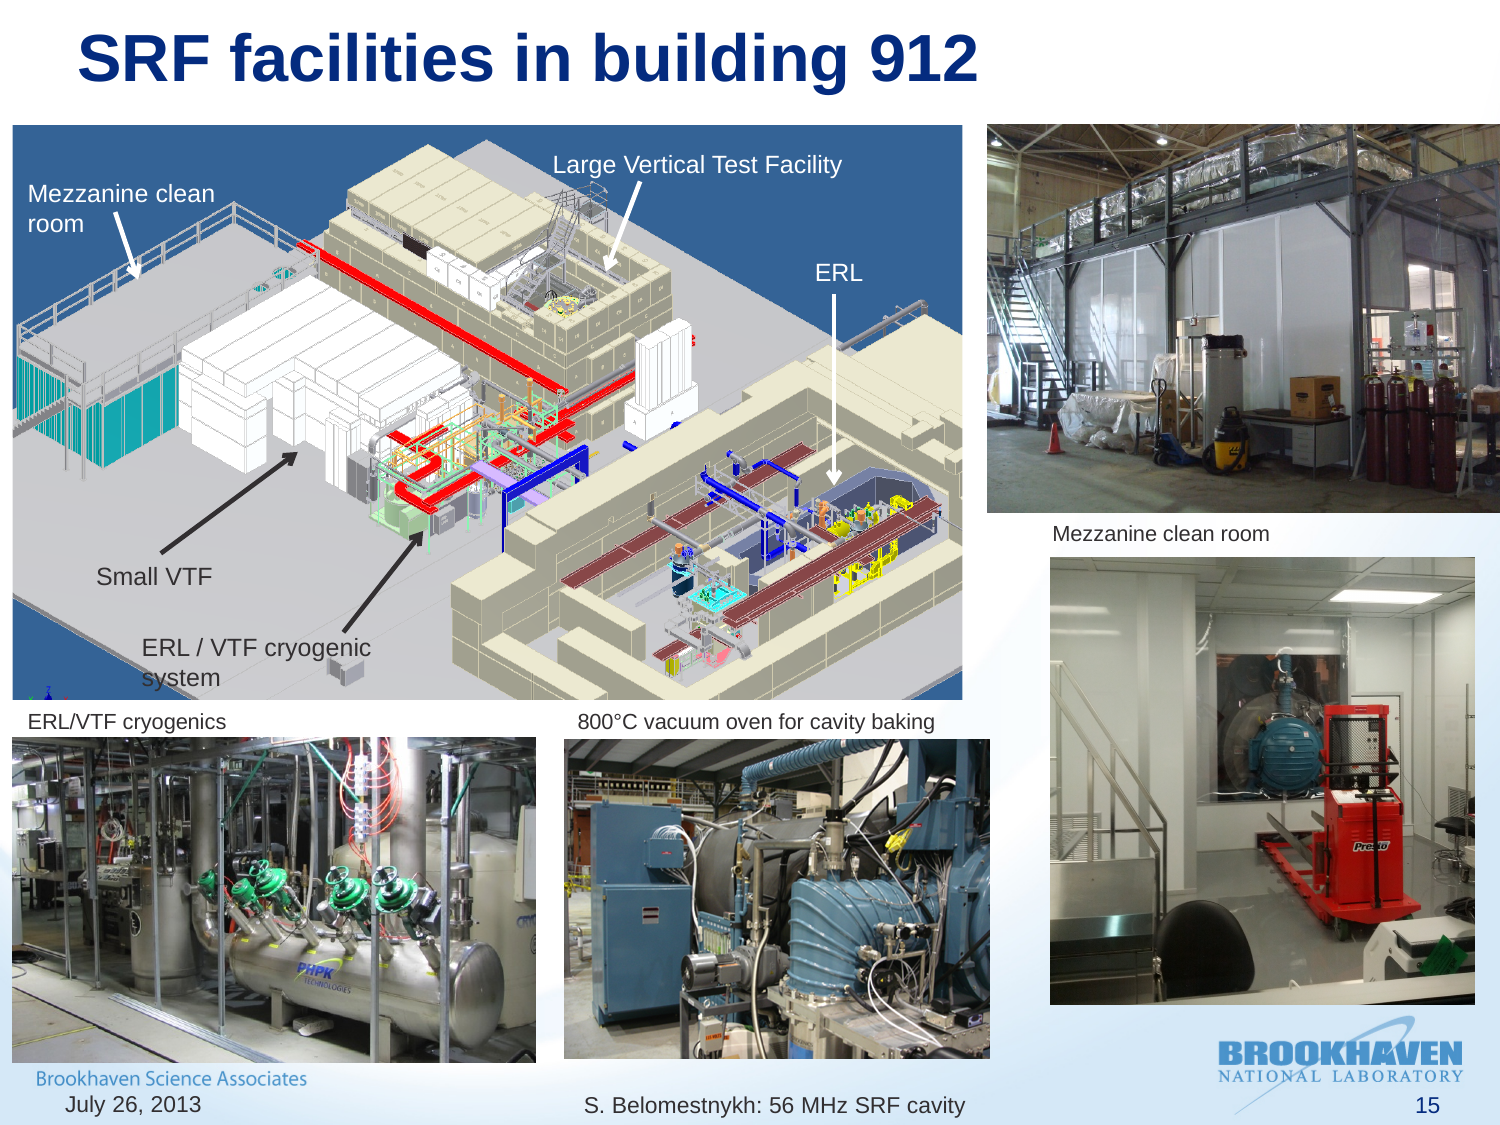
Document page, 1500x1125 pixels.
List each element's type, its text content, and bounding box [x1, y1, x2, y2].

title SRF facilities in building 912 [62, 0, 1438, 125]
slide_number 15 [1399, 1074, 1488, 1125]
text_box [12, 699, 537, 1063]
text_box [1037, 522, 1476, 1005]
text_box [12, 124, 963, 701]
footer S. Belomestnykh: 56 MHz SRF cavity [437, 1074, 1113, 1125]
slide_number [49, 1074, 326, 1125]
picture [0, 0, 1500, 1125]
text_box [562, 699, 990, 1059]
